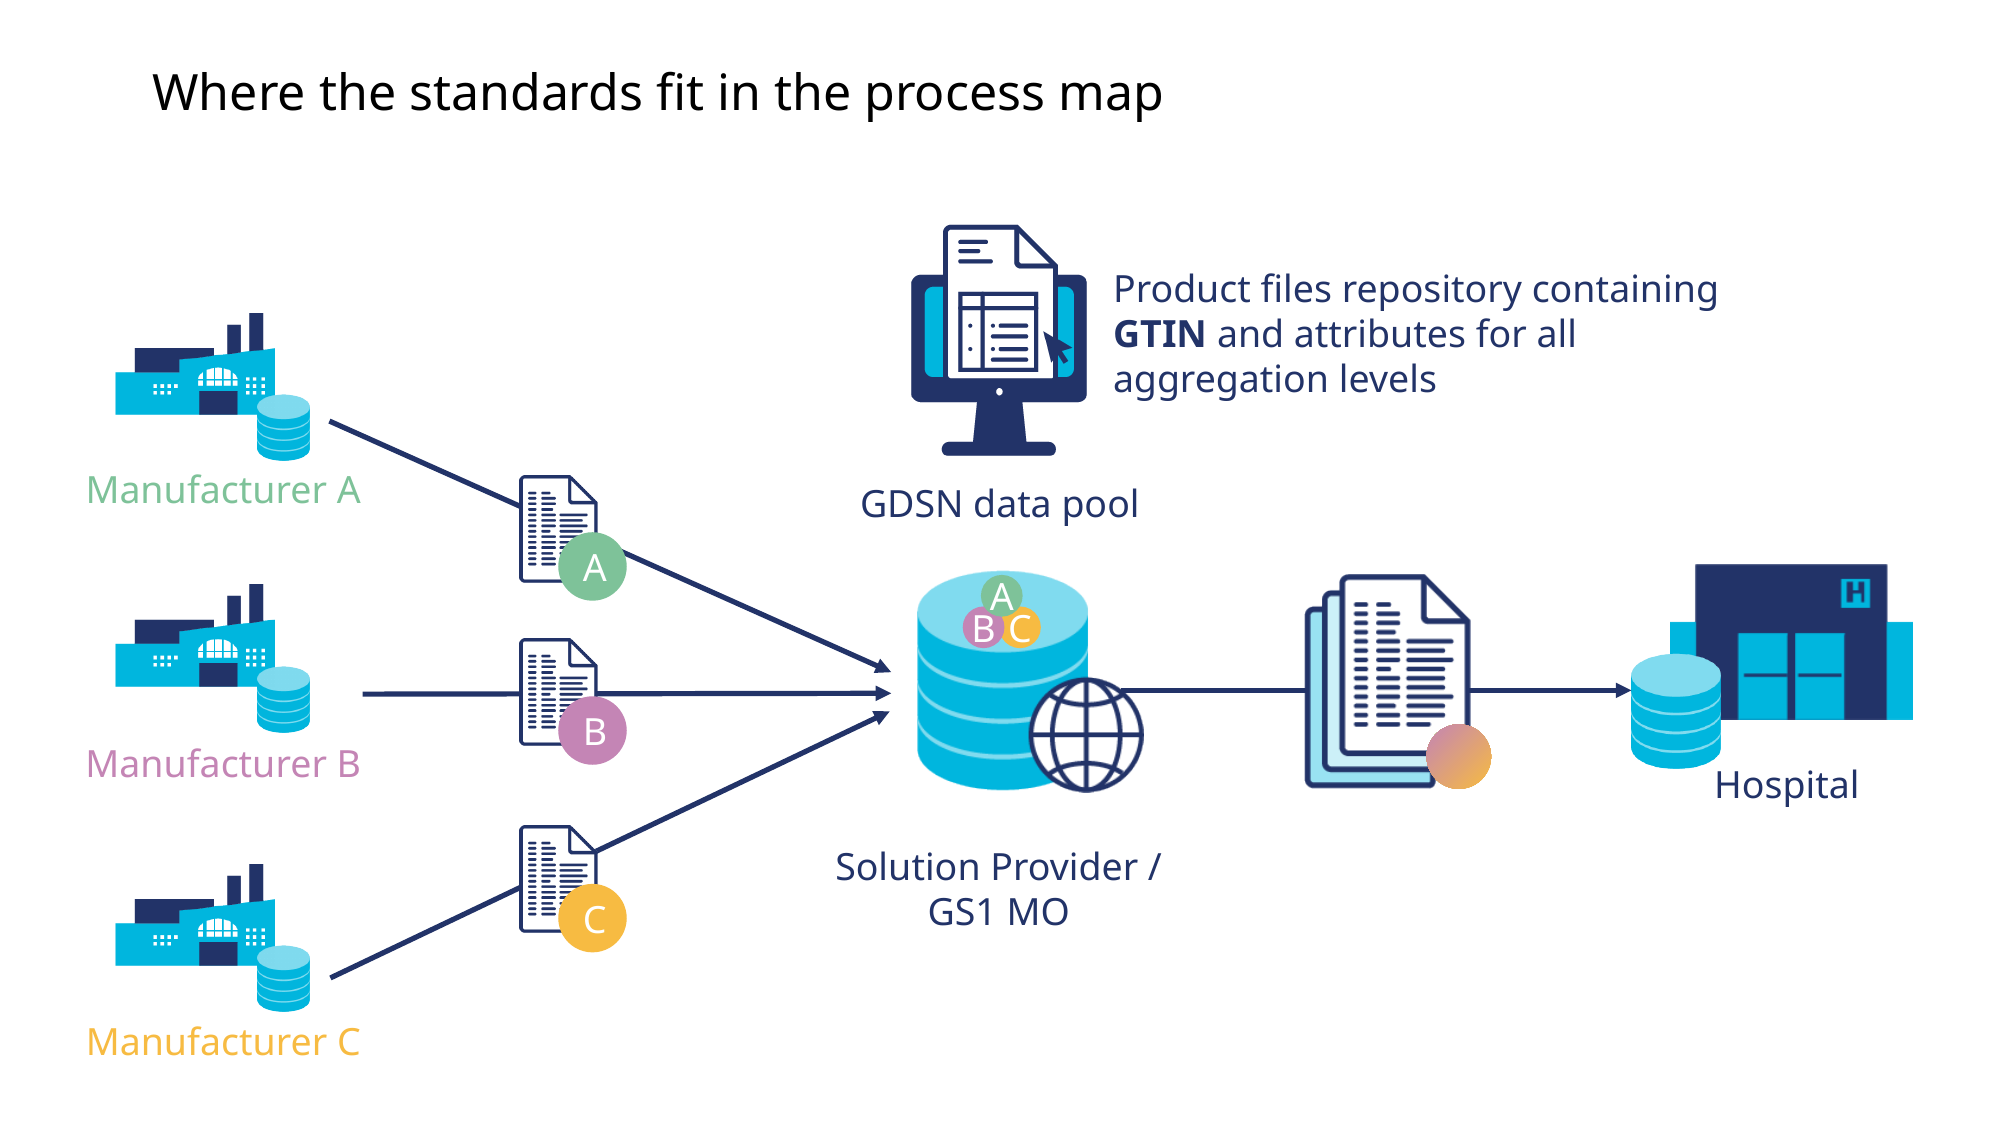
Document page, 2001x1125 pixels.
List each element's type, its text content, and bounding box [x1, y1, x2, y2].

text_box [519, 824, 627, 953]
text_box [1303, 574, 1492, 789]
title Where the standards fit in the process map [137, 59, 1863, 202]
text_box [1631, 564, 1939, 815]
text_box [519, 474, 627, 601]
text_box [60, 313, 386, 520]
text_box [60, 864, 386, 1071]
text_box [329, 421, 892, 673]
picture [917, 570, 1144, 793]
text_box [519, 637, 627, 765]
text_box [330, 711, 890, 978]
text_box Solution Provider /GS1 MO [890, 835, 1181, 941]
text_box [827, 224, 1792, 534]
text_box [60, 584, 386, 794]
